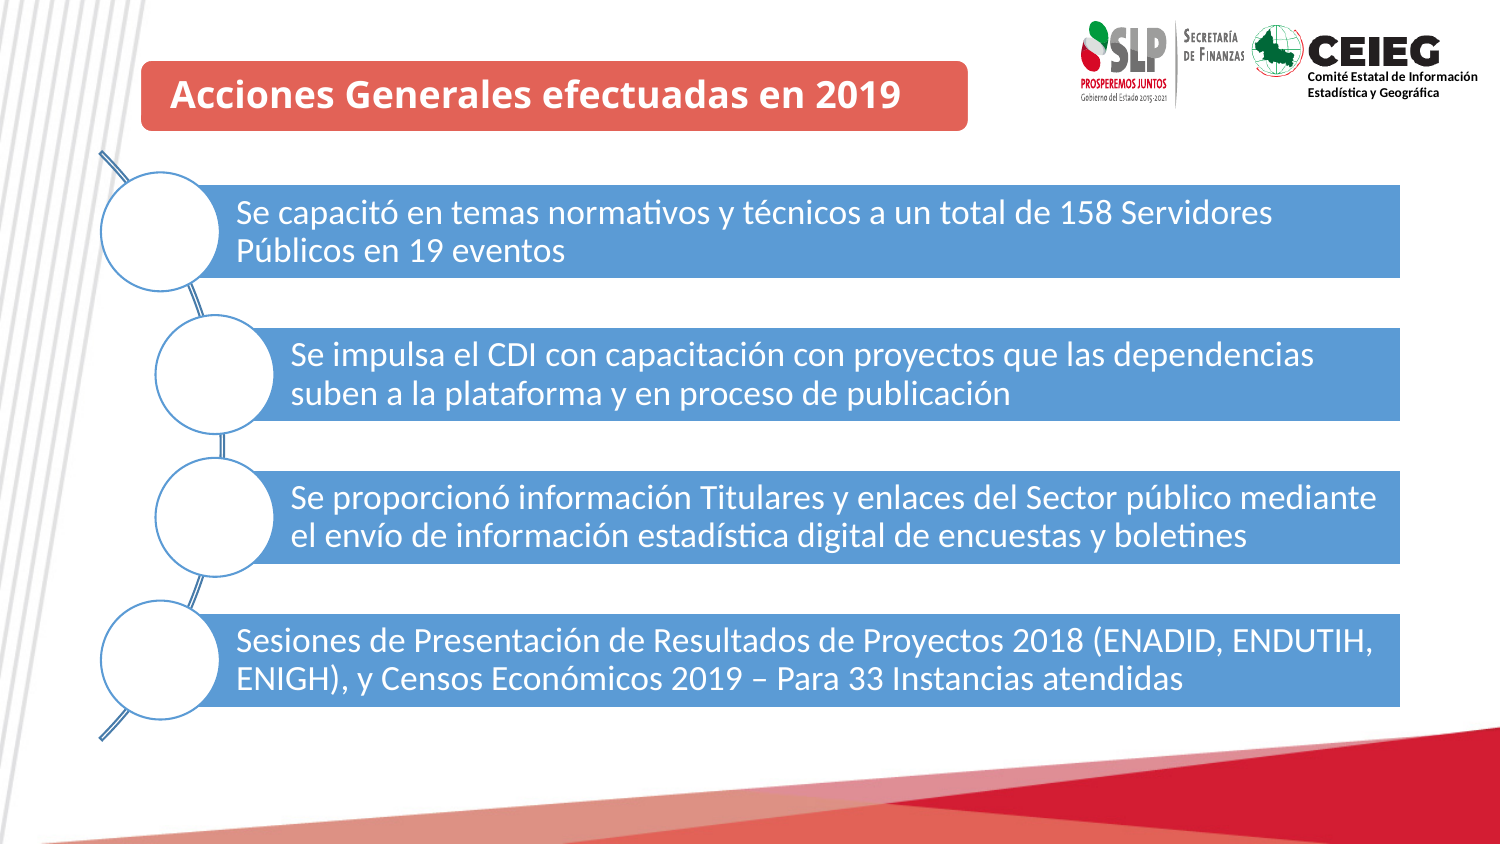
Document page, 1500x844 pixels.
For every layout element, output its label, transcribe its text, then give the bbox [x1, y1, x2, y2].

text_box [90, 136, 1410, 756]
picture [0, 0, 1500, 844]
text_box Acciones Generales efectuadas en 2019 [155, 63, 975, 124]
text_box [137, 57, 971, 135]
